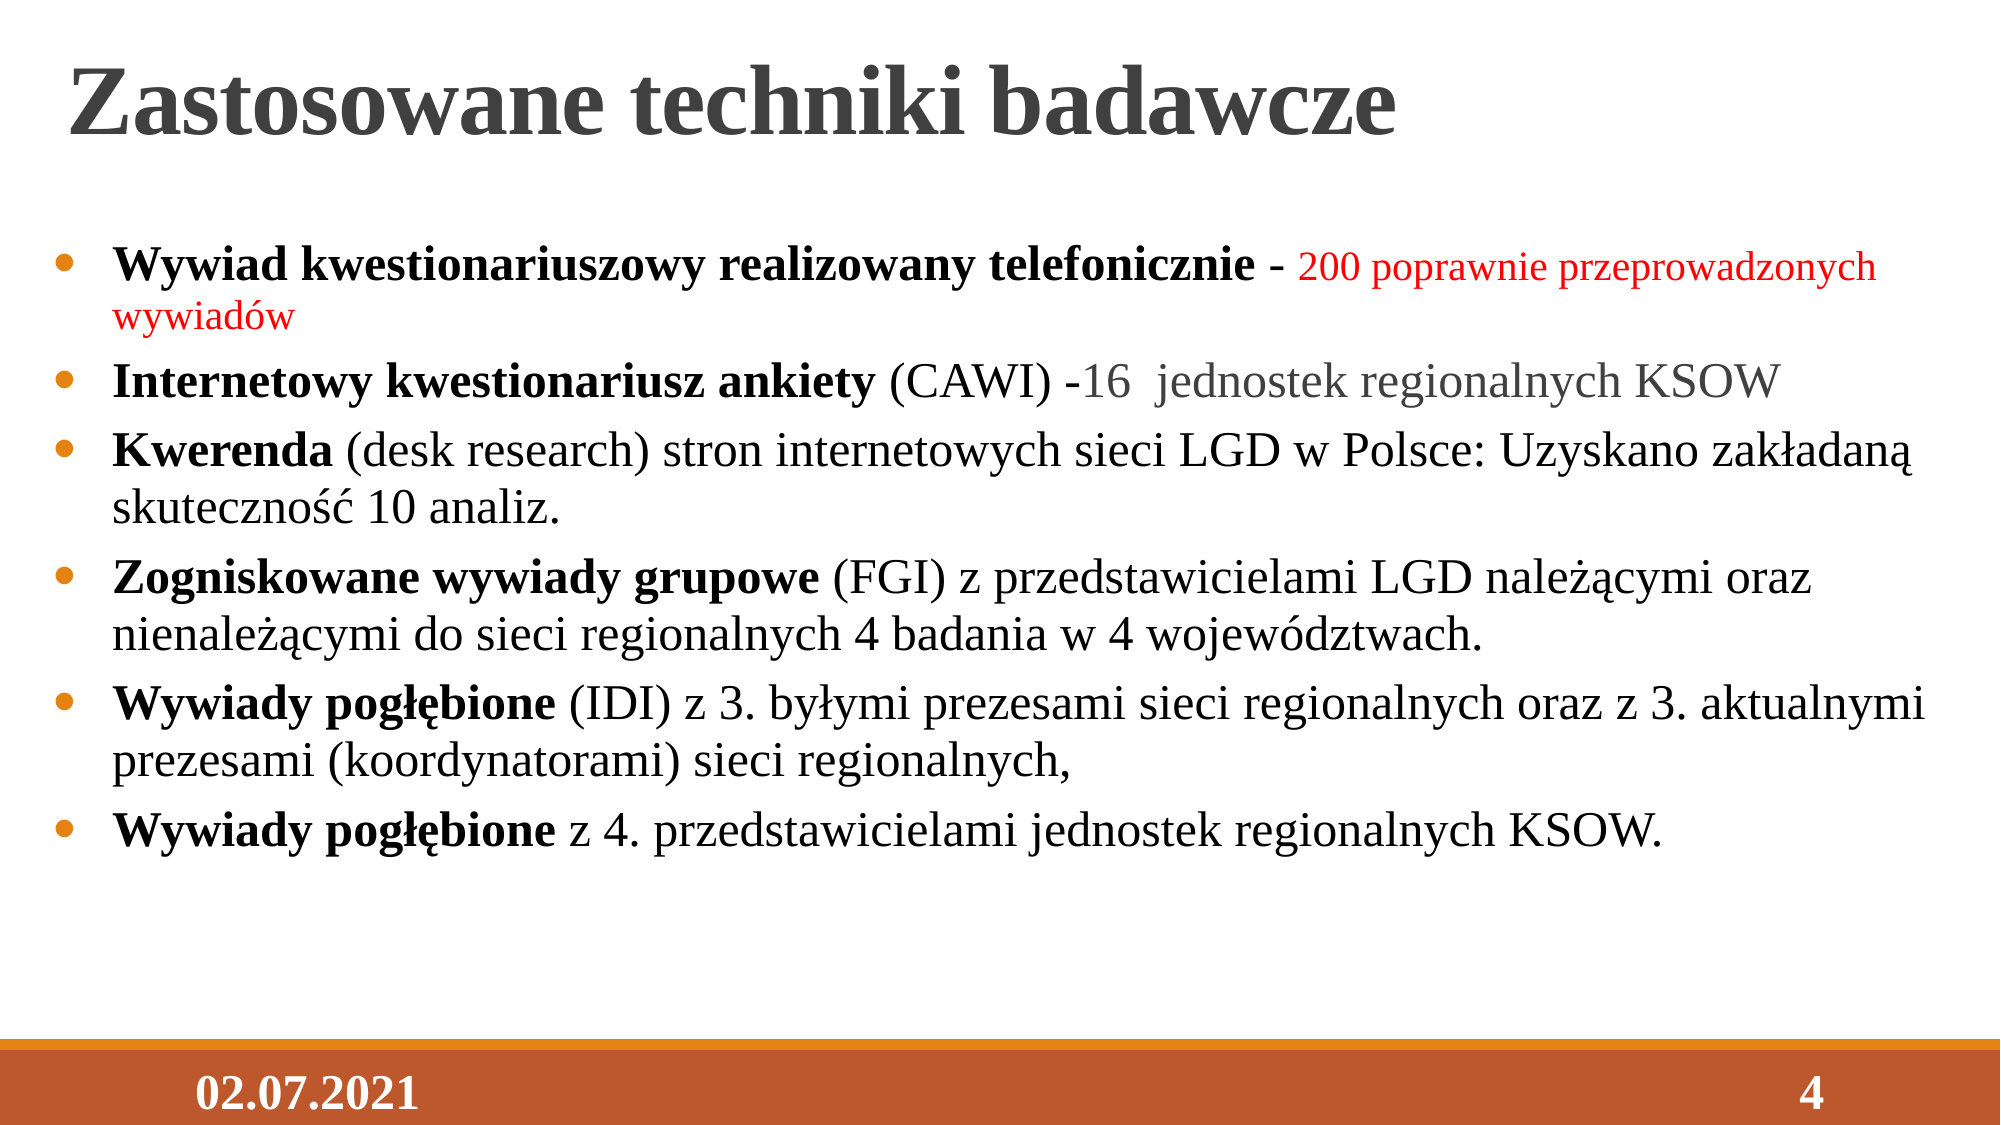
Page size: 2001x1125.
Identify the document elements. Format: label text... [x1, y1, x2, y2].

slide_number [180, 1059, 586, 1120]
slide_number 4 [1624, 1059, 1840, 1120]
title Zastosowane techniki badawcze [51, 33, 1840, 163]
list Wywiad kwestionariuszowy realizowany telefonicznie - 200 poprawnie przeprowadzonych wywiadów Internetowy kwestionariusz ankiety (CAWI) -16 jednostek regionalnych KSOW Kwerenda (desk research) stron internetowych sieci LGD w Polsce: Uzyskano zakładaną skuteczność 10 analiz. Zogniskowane wywiady grupowe (FGI) z przedstawicielami LGD należącymi oraz nienależącymi do sieci regionalnych 4 badania w 4 województwach. Wywiady pogłębione (IDI) z 3. byłymi prezesami sieci regionalnych oraz z 3. aktualnymi prezesami (koordynatorami) sieci regionalnych, Wywiady pogłębione z 4. przedstawicielami jednostek regionalnych KSOW. [53, 227, 1979, 1002]
